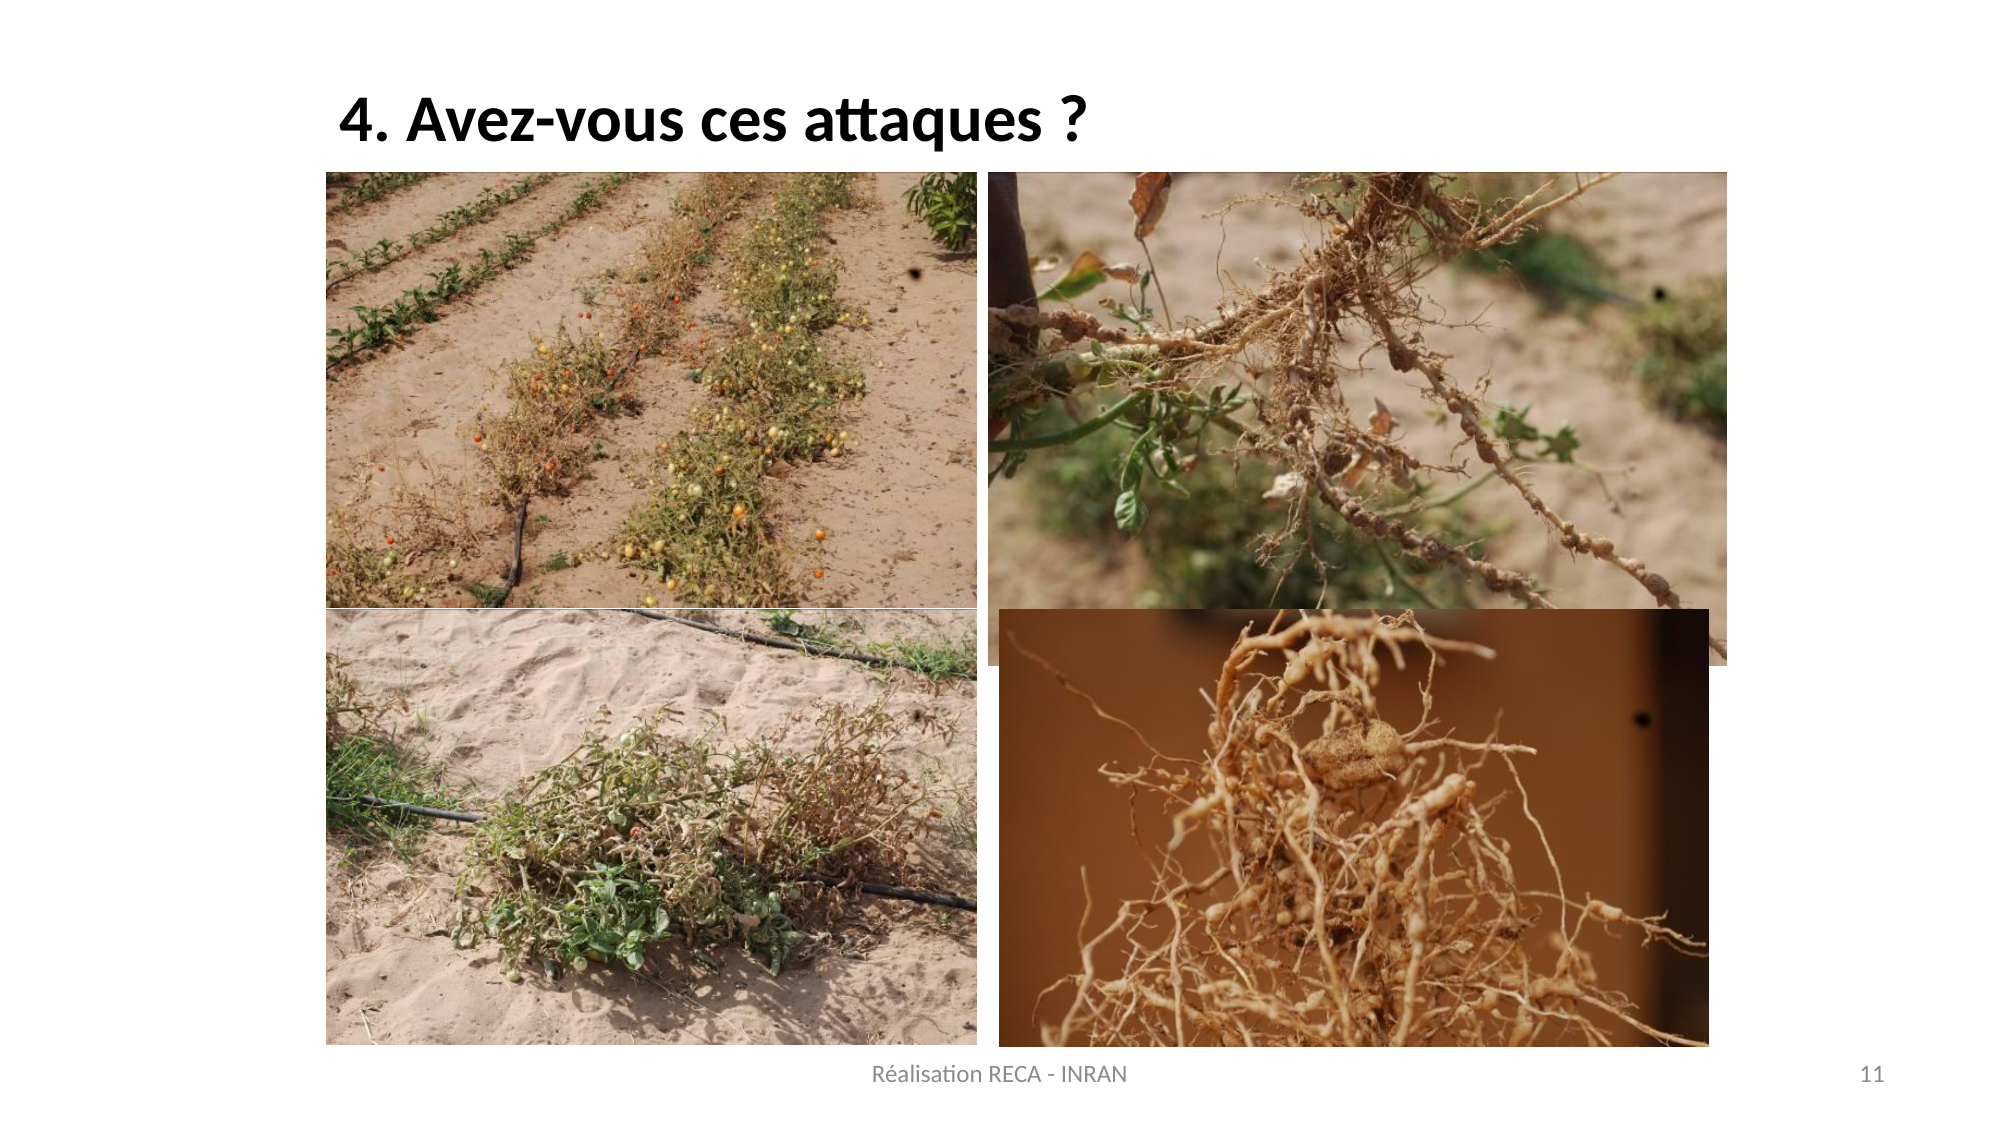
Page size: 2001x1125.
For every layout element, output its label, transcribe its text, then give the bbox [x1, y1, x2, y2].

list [326, 172, 977, 608]
footer Réalisation RECA - INRAN [683, 1042, 1317, 1103]
picture [988, 172, 1727, 1048]
picture [326, 609, 977, 1045]
title 4. Avez-vous ces attaques ? [324, 45, 1675, 178]
slide_number 11 [1433, 1042, 1900, 1103]
